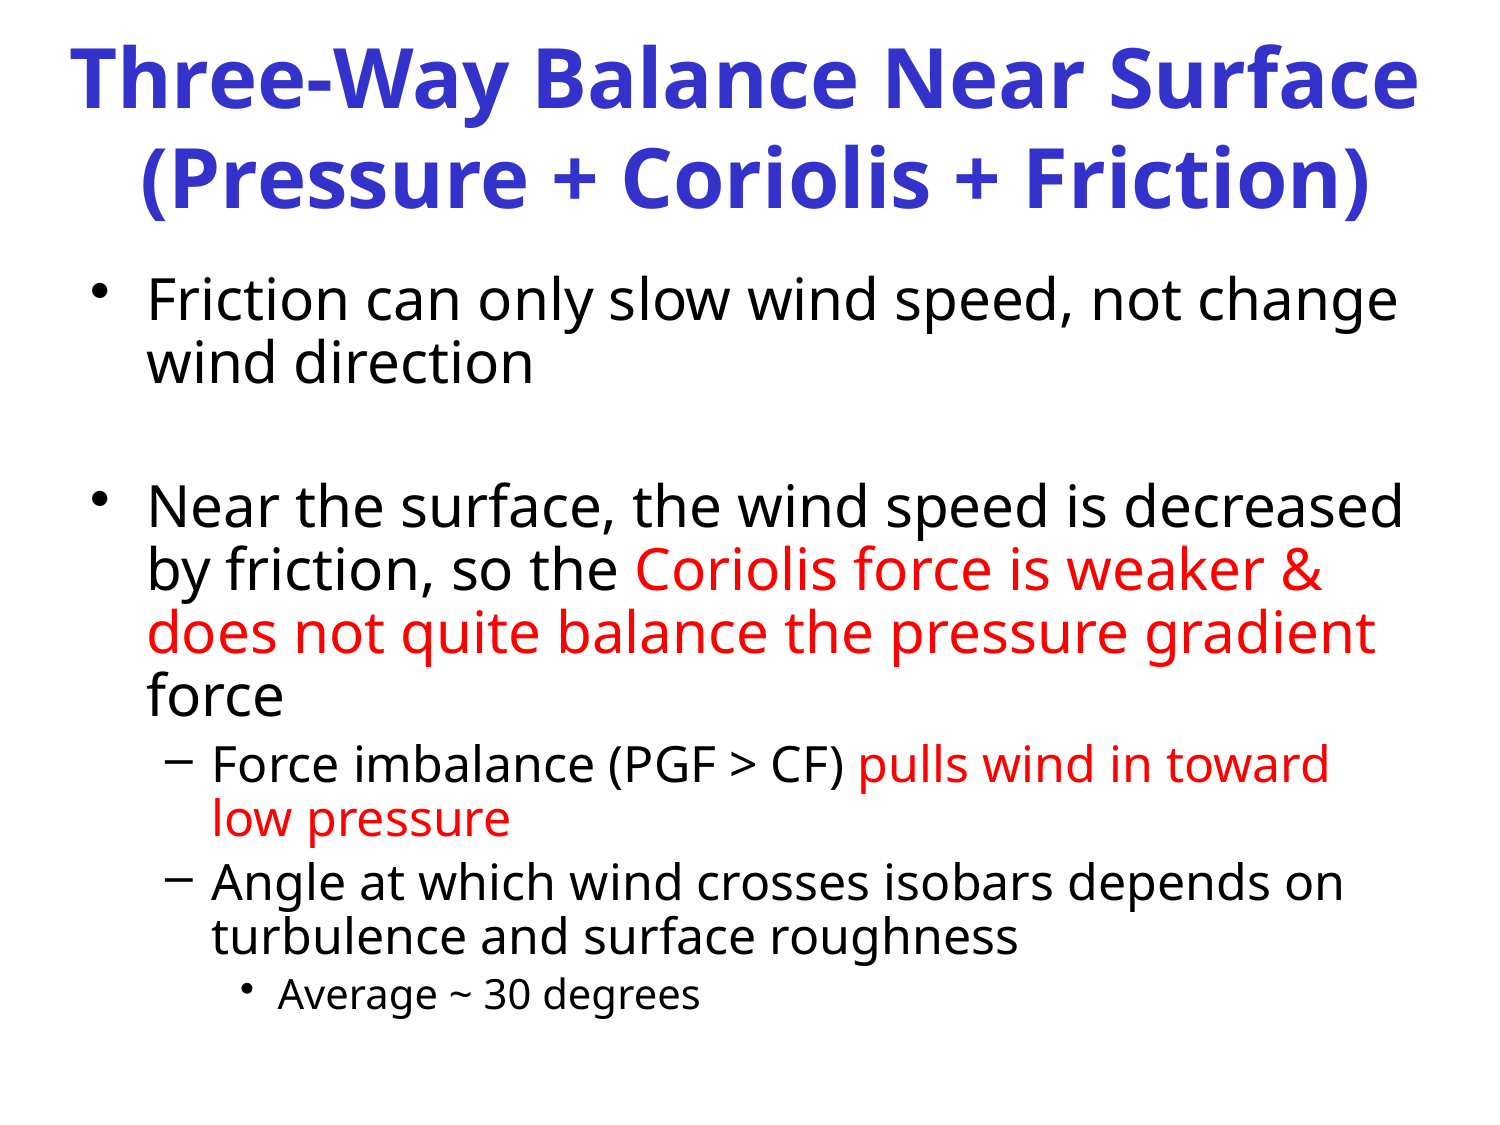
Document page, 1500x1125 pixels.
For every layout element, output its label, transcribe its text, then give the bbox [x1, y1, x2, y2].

list Friction can only slow wind speed, not change wind direction Near the surface, the wind speed is decreased by friction, so the Coriolis force is weaker & does not quite balance the pressure gradient force Force imbalance (PGF > CF) pulls wind in toward low pressure Angle at which wind crosses isobars depends on turbulence and surface roughness Average ~ 30 degrees [75, 262, 1438, 1038]
title Three-Way Balance Near Surface (Pressure + Coriolis + Friction) [37, 24, 1476, 226]
